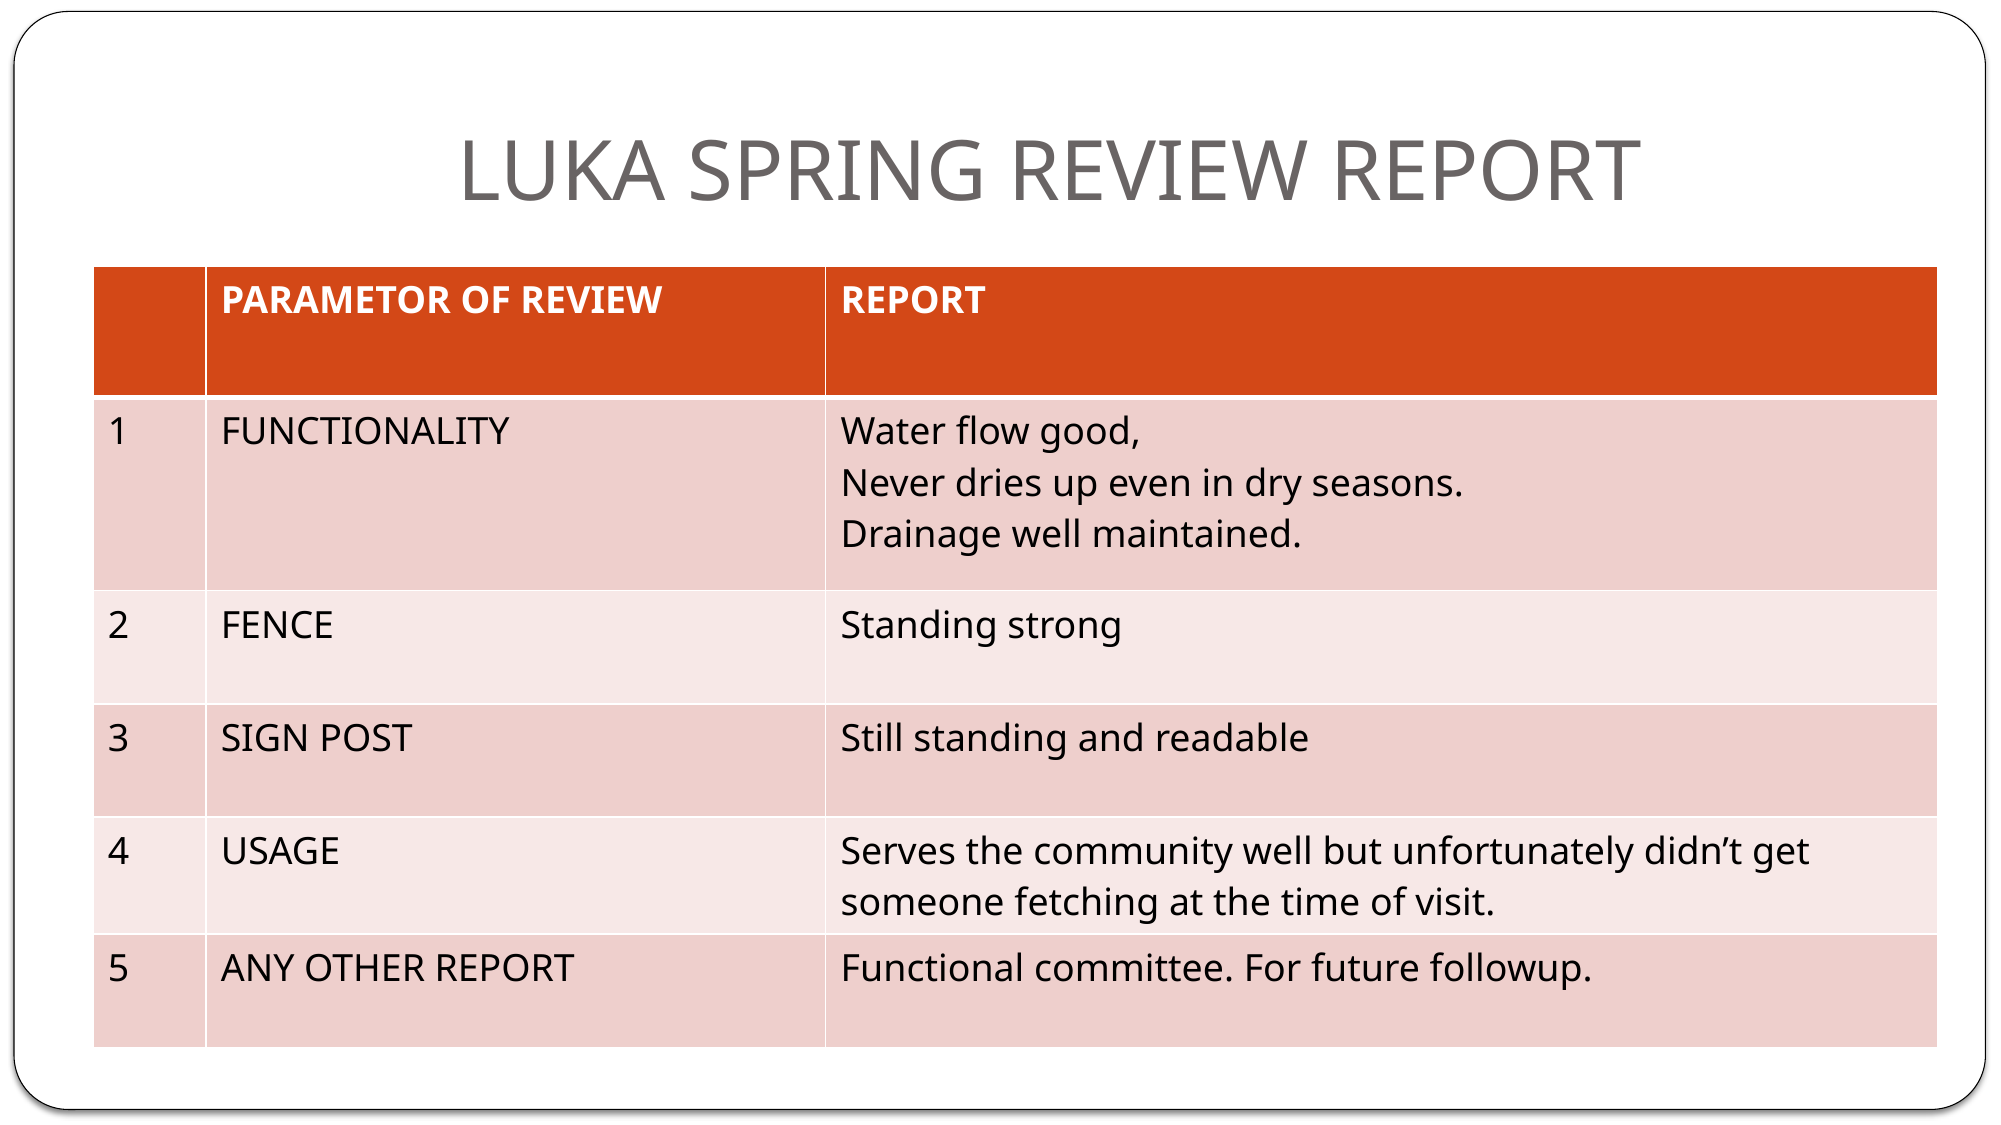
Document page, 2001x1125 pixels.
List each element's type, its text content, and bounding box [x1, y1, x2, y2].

table_cell Functional committee. For future followup. [826, 935, 1937, 1047]
table_cell Standing strong [826, 591, 1937, 703]
table_cell 2 [94, 591, 205, 703]
title LUKA SPRING REVIEW REPORT [200, 45, 1900, 233]
table_cell FUNCTIONALITY [207, 400, 825, 590]
table_cell 3 [94, 705, 205, 816]
table_header REPORT [826, 267, 1937, 395]
table_cell 4 [94, 818, 205, 933]
table_header PARAMETOR OF REVIEW [207, 267, 825, 395]
table_cell 1 [94, 400, 205, 590]
table_header [94, 267, 205, 395]
table_cell USAGE [207, 818, 825, 933]
table_cell Serves the community well but unfortunately didn’t get someone fetching at the time of visit. [826, 818, 1937, 933]
table_cell FENCE [207, 591, 825, 703]
table_cell SIGN POST [207, 705, 825, 816]
table_cell 5 [94, 935, 205, 1047]
table_cell Still standing and readable [826, 705, 1937, 816]
table_cell ANY OTHER REPORT [207, 935, 825, 1047]
table_cell Water flow good, Never dries up even in dry seasons. Drainage well maintained. [826, 400, 1937, 590]
